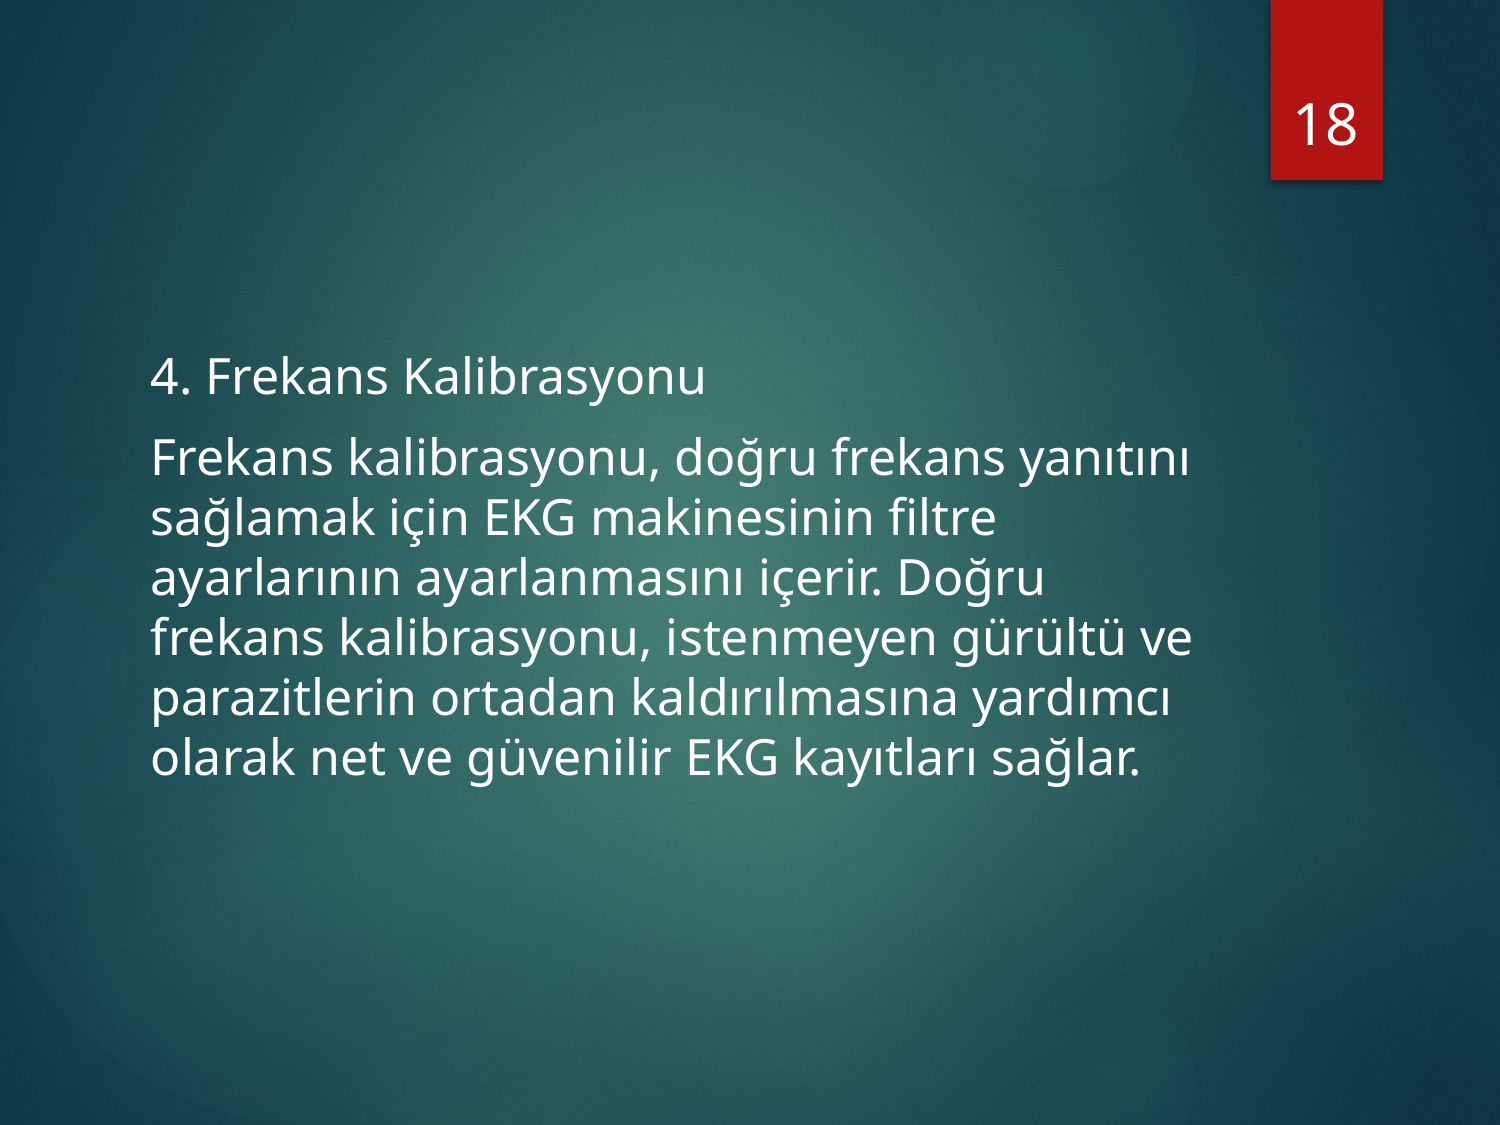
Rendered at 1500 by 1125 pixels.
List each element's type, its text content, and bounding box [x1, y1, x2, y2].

slide_number 18 [1273, 48, 1378, 175]
list 4. Frekans Kalibrasyonu Frekans kalibrasyonu, doğru frekans yanıtını sağlamak için EKG makinesinin filtre ayarlarının ayarlanmasını içerir. Doğru frekans kalibrasyonu, istenmeyen gürültü ve parazitlerin ortadan kaldırılmasına yardımcı olarak net ve güvenilir EKG kayıtları sağlar. [135, 336, 1237, 1025]
